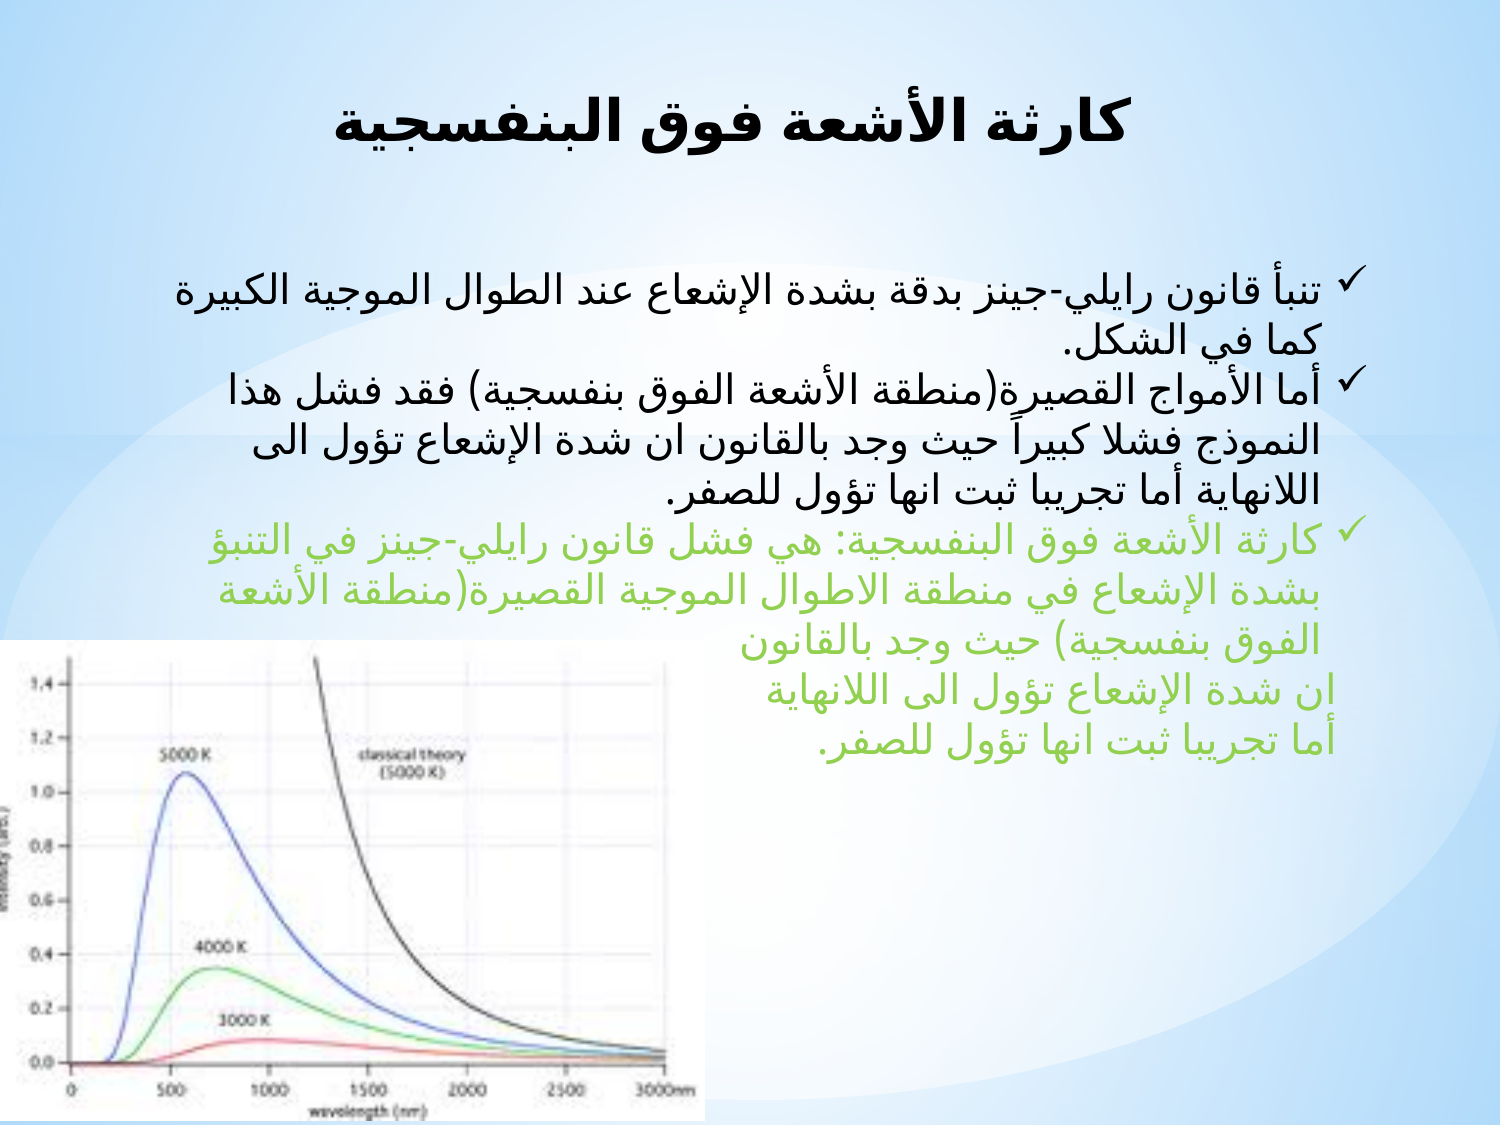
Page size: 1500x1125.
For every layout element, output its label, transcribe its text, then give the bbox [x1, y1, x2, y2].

picture [0, 640, 705, 1122]
text_box تنبأ قانون رايلي-جينز بدقة بشدة الإشعاع عند الطوال الموجية الكبيرة كما في الشكل. أما الأمواج القصيرة(منطقة الأشعة الفوق بنفسجية) فقد فشل هذا النموذج فشلا كبيراً حيث وجد بالقانون ان شدة الإشعاع تؤول الى اللانهاية أما تجريبا ثبت انها تؤول للصفر. كارثة الأشعة فوق البنفسجية: هي فشل قانون رايلي-جينز في التنبؤ بشدة الإشعاع في منطقة الاطوال الموجية القصيرة(منطقة الأشعة الفوق بنفسجية) حيث وجد بالقانون ان شدة الإشعاع تؤول الى اللانهاية أما تجريبا ثبت انها تؤول للصفر. [112, 255, 1385, 894]
title كارثة الأشعة فوق البنفسجية [195, 30, 1269, 161]
